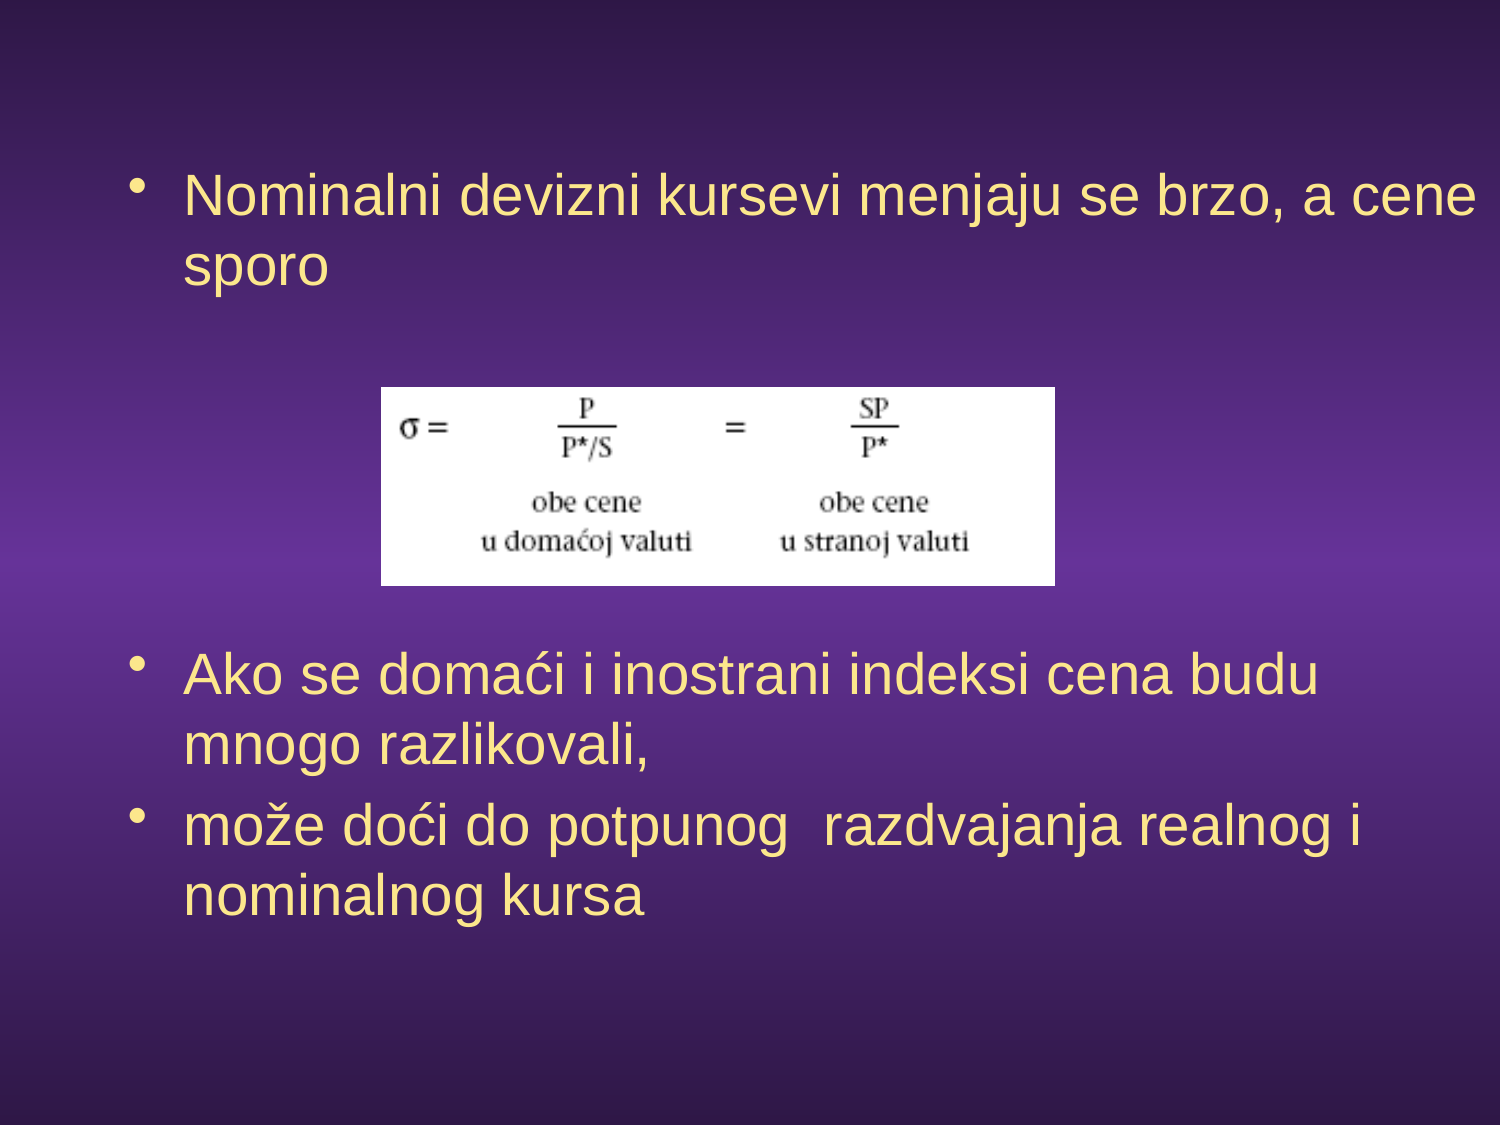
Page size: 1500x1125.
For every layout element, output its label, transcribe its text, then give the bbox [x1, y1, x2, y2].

picture [381, 387, 1055, 587]
list Nominalni devizni kursevi menjaju se brzo, a cene sporo Ako se domaći i inostrani indeksi cena budu mnogo razlikovali, može doći do potpunog razdvajanja realnog i nominalnog kursa [112, 149, 1500, 951]
